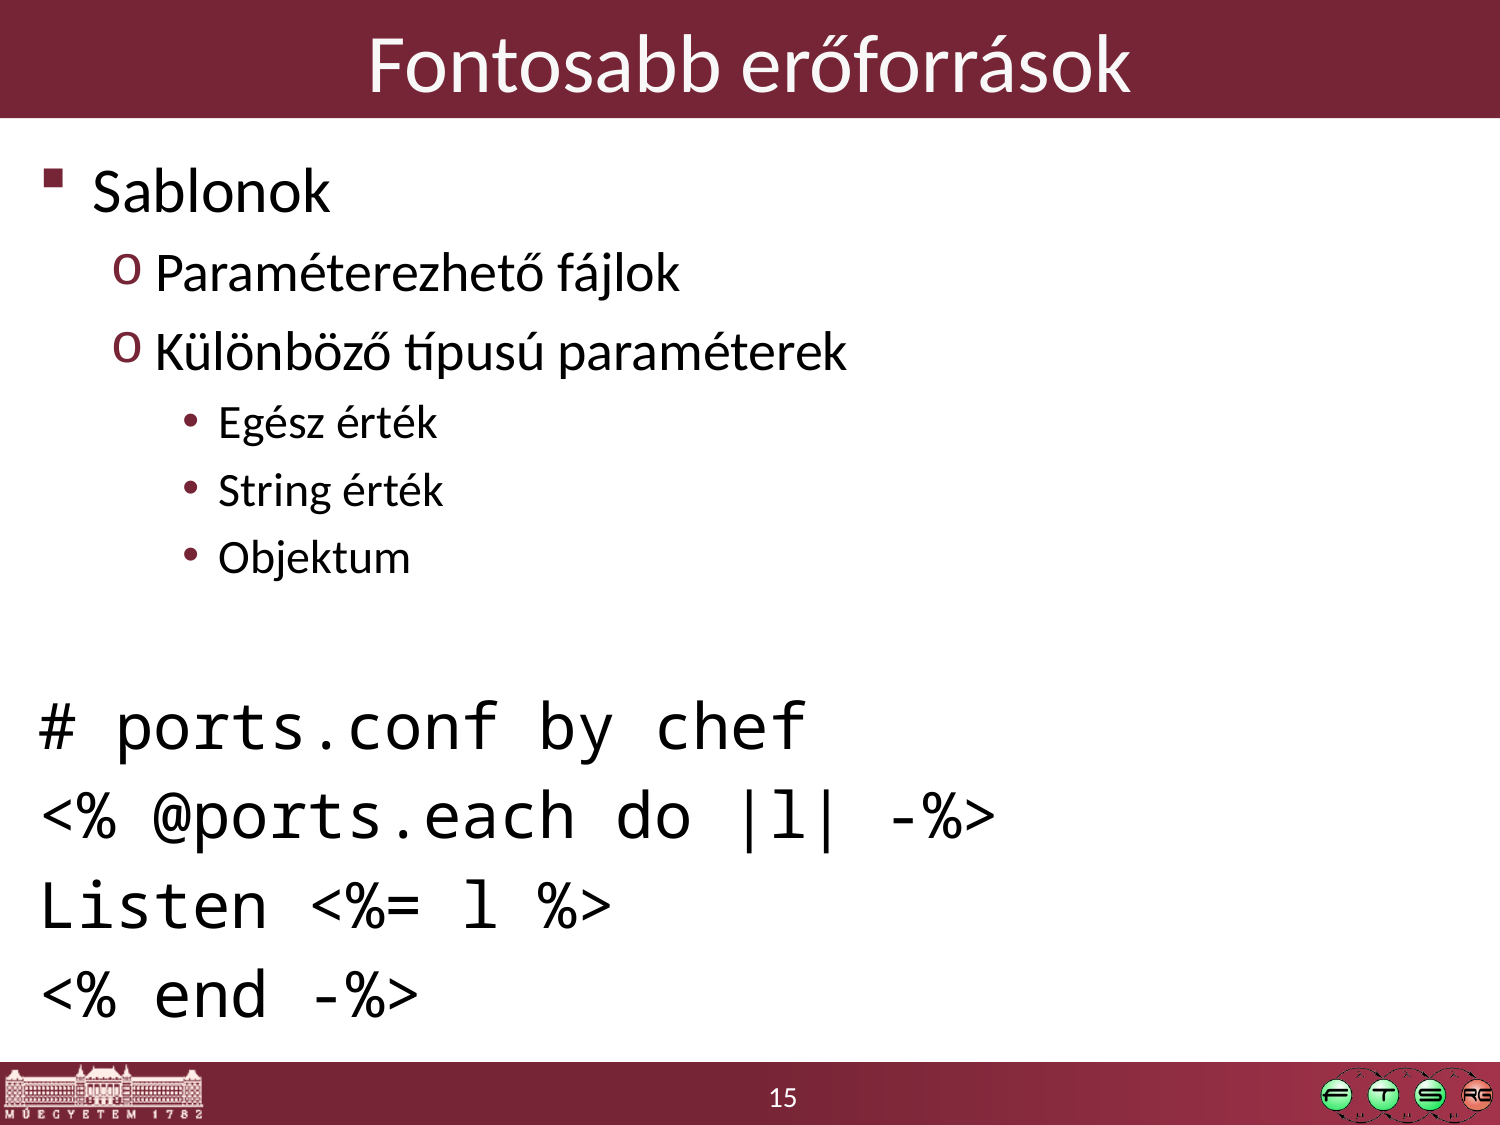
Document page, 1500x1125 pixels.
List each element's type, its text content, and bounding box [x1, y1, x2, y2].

picture [0, 1063, 209, 1123]
list Sablonok Paraméterezhető fájlok Különböző típusú paraméterek Egész érték String érték Objektum # ports.conf by chef <% @ports.each do |l| -%> Listen <%= l %> <% end -%> [23, 140, 1477, 1048]
picture [1318, 1065, 1494, 1125]
title Fontosabb erőforrások [0, 0, 1500, 119]
